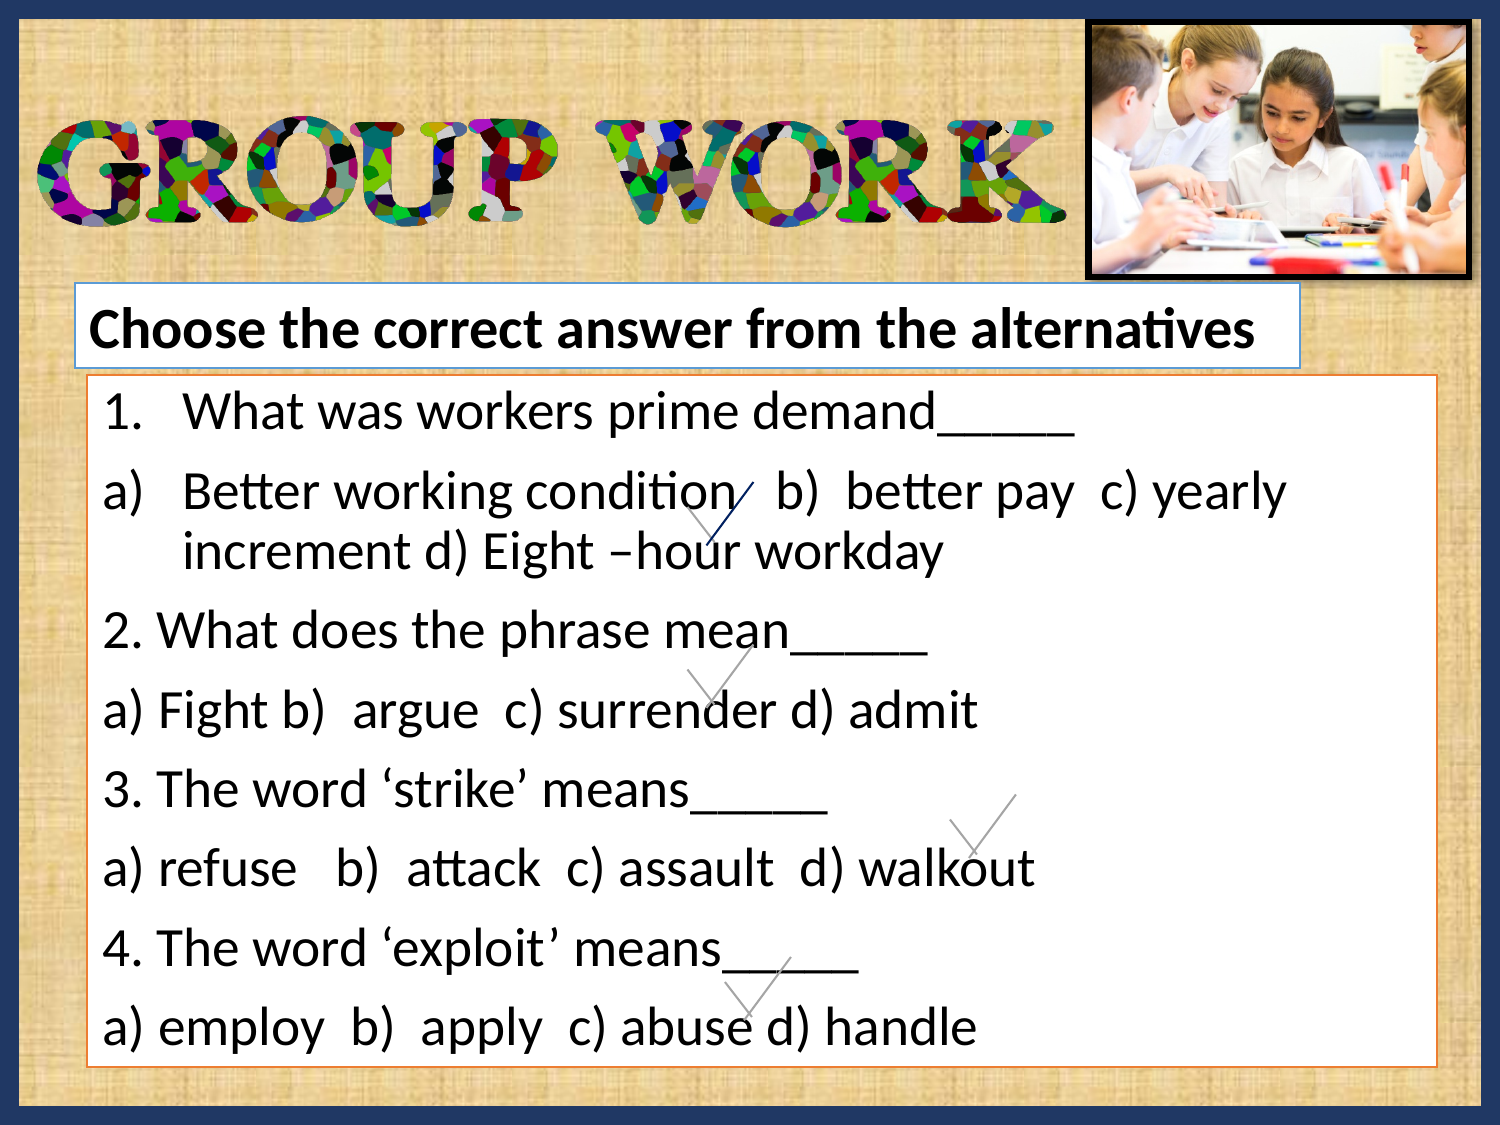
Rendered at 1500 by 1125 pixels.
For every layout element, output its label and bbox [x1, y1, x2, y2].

text_box [29, 90, 1086, 247]
text_box [949, 787, 1001, 865]
text_box [687, 474, 738, 553]
text_box [0, 0, 1500, 1125]
text_box [687, 637, 738, 715]
text_box [724, 949, 776, 1028]
picture [1091, 24, 1466, 274]
